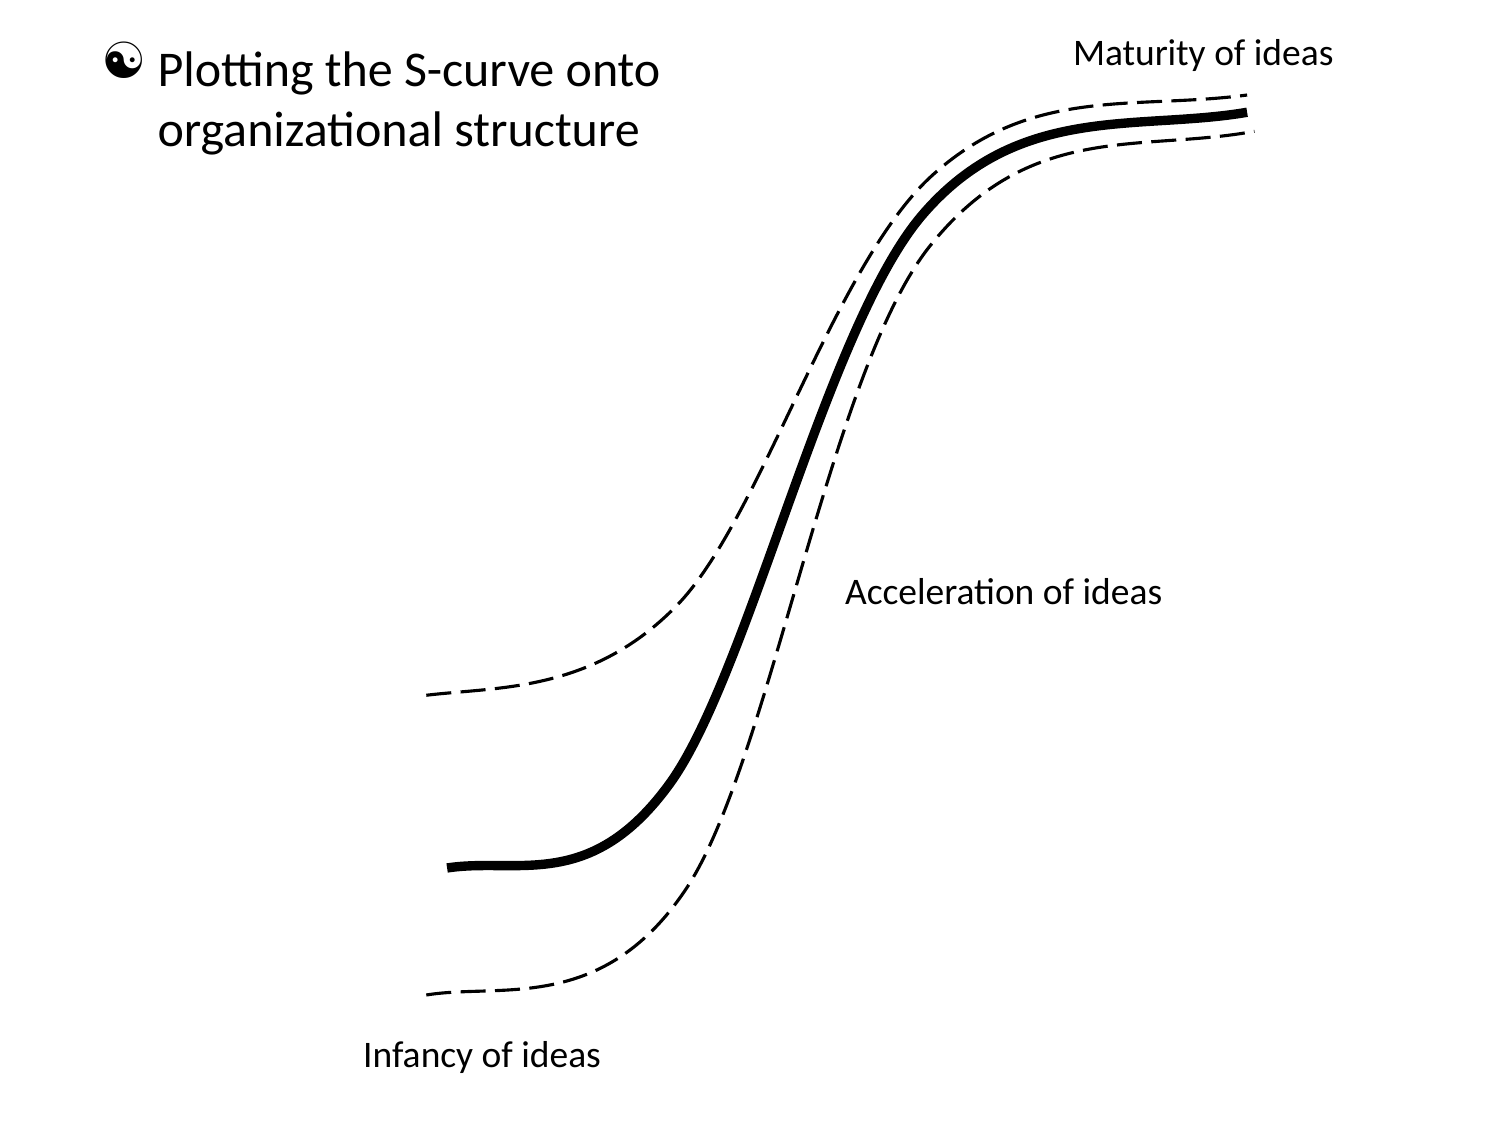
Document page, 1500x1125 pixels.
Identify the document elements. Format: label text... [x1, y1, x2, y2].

text_box Plotting the S-curve onto organizational structure [86, 29, 676, 164]
text_box Infancy of ideas [348, 1023, 617, 1083]
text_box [426, 94, 1255, 995]
text_box Maturity of ideas [1058, 20, 1349, 80]
